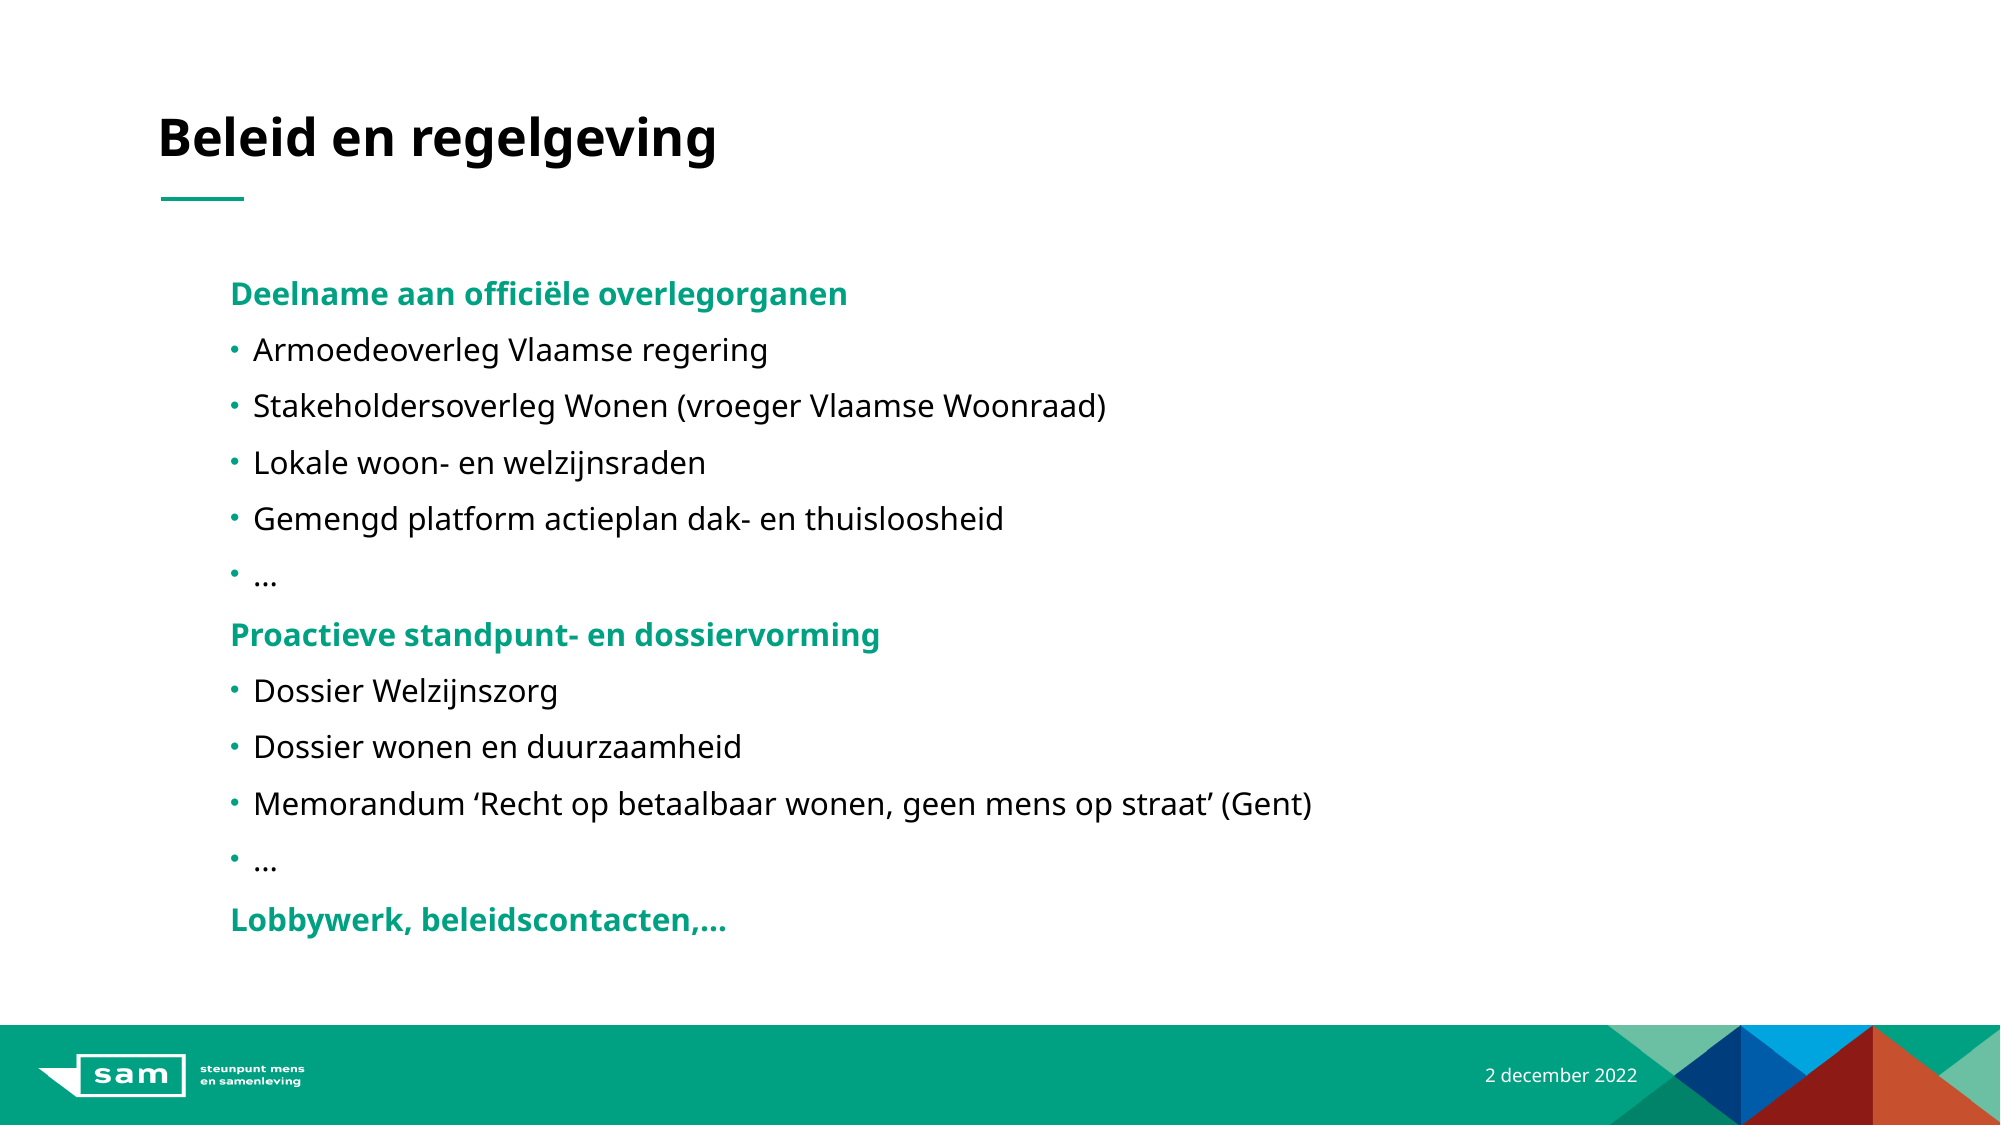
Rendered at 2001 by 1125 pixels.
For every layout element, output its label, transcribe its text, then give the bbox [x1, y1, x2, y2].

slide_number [1422, 1045, 1638, 1106]
picture [0, 1025, 2001, 1125]
title Beleid en regelgeving [157, 35, 1843, 169]
list Deelname aan officiële overlegorganen Armoedeoverleg Vlaamse regering Stakeholdersoverleg Wonen (vroeger Vlaamse Woonraad) Lokale woon- en welzijnsraden Gemengd platform actieplan dak- en thuisloosheid … Proactieve standpunt- en dossiervorming Dossier Welzijnszorg Dossier wonen en duurzaamheid Memorandum ‘Recht op betaalbaar wonen, geen mens op straat’ (Gent) … Lobbywerk, beleidscontacten,… [224, 264, 1753, 938]
